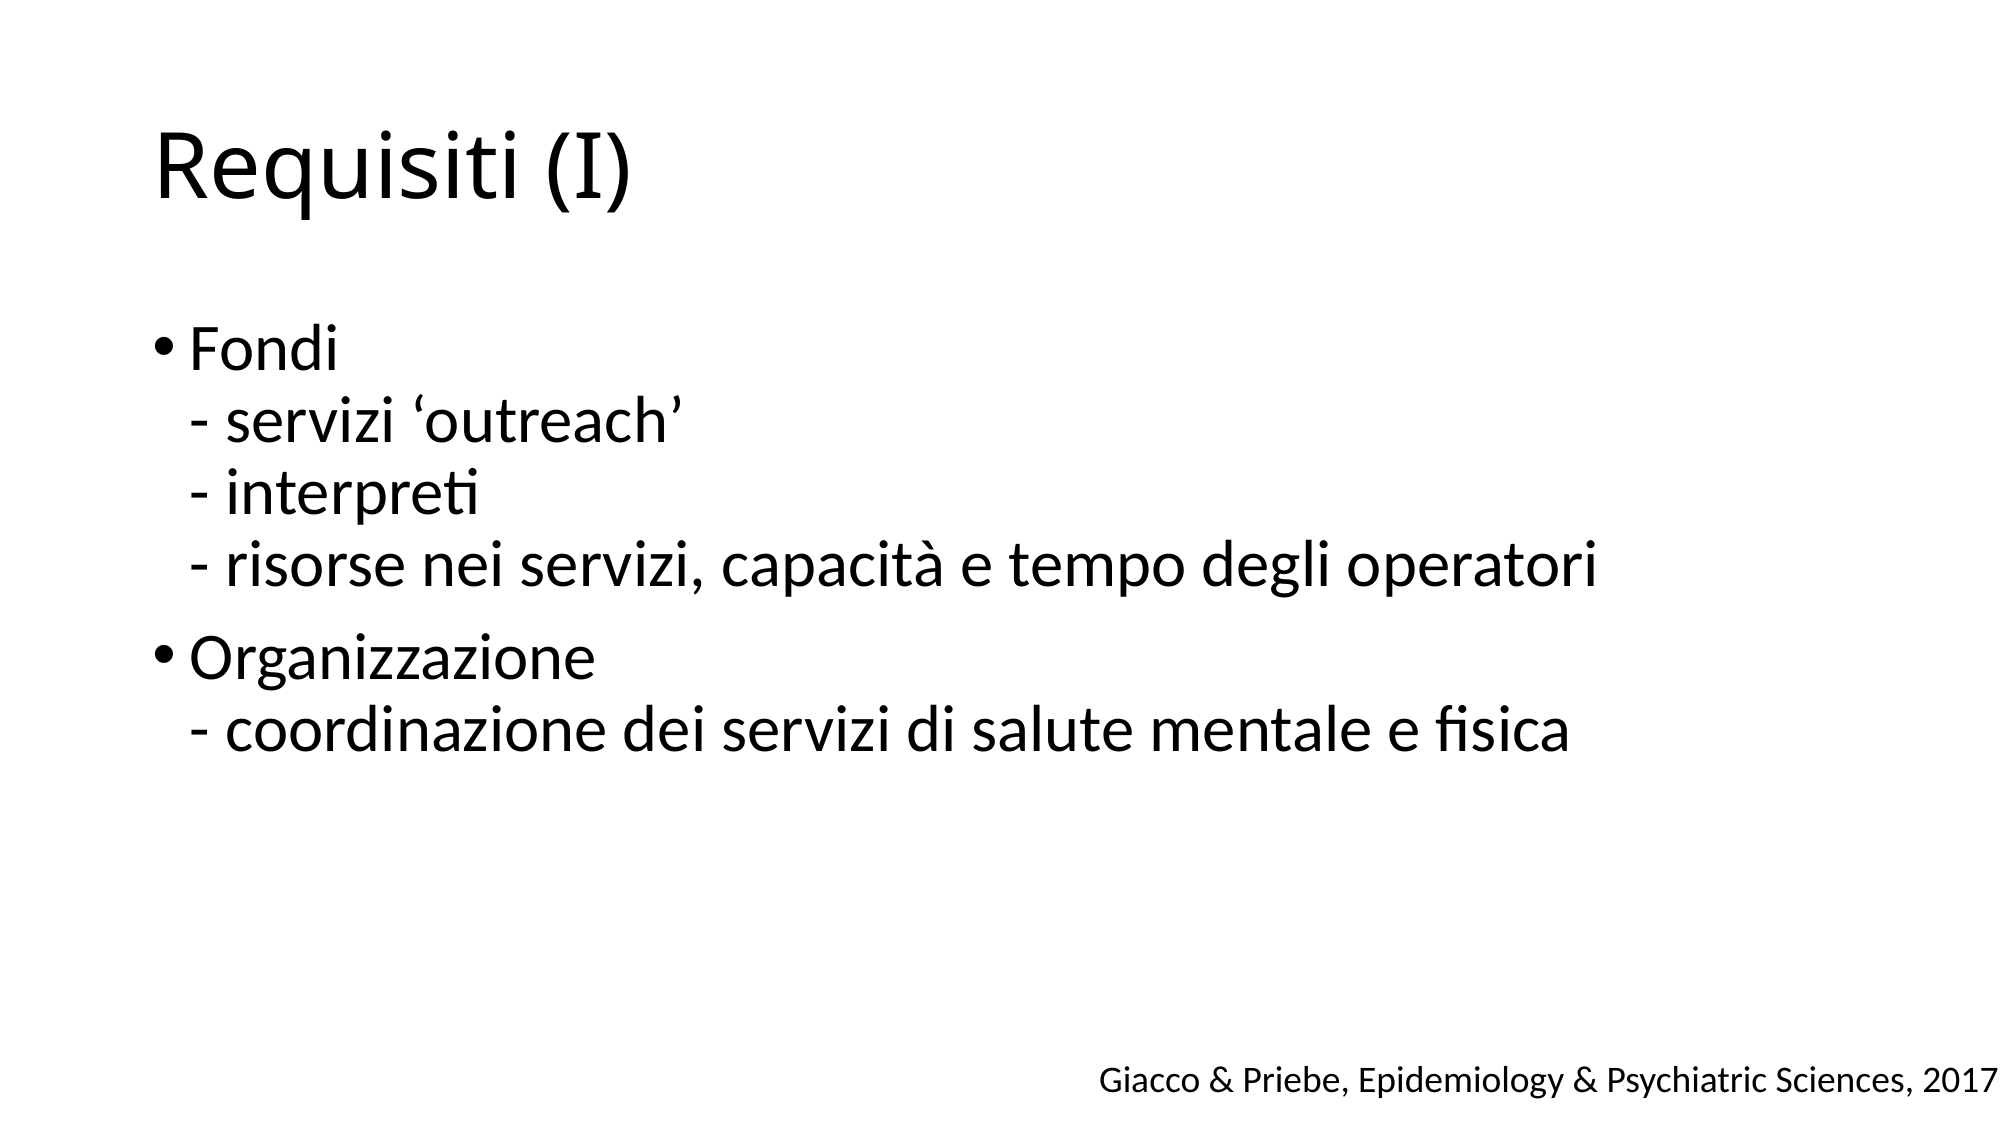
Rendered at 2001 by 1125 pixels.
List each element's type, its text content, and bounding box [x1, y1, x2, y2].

list Fondi - servizi ‘outreach’ - interpreti - risorse nei servizi, capacità e tempo degli operatori Organizzazione - coordinazione dei servizi di salute mentale e fisica [137, 305, 1863, 1020]
title Requisiti (I) [137, 59, 1863, 278]
text_box Giacco & Priebe, Epidemiology & Psychiatric Sciences, 2017 [1084, 1047, 2000, 1108]
